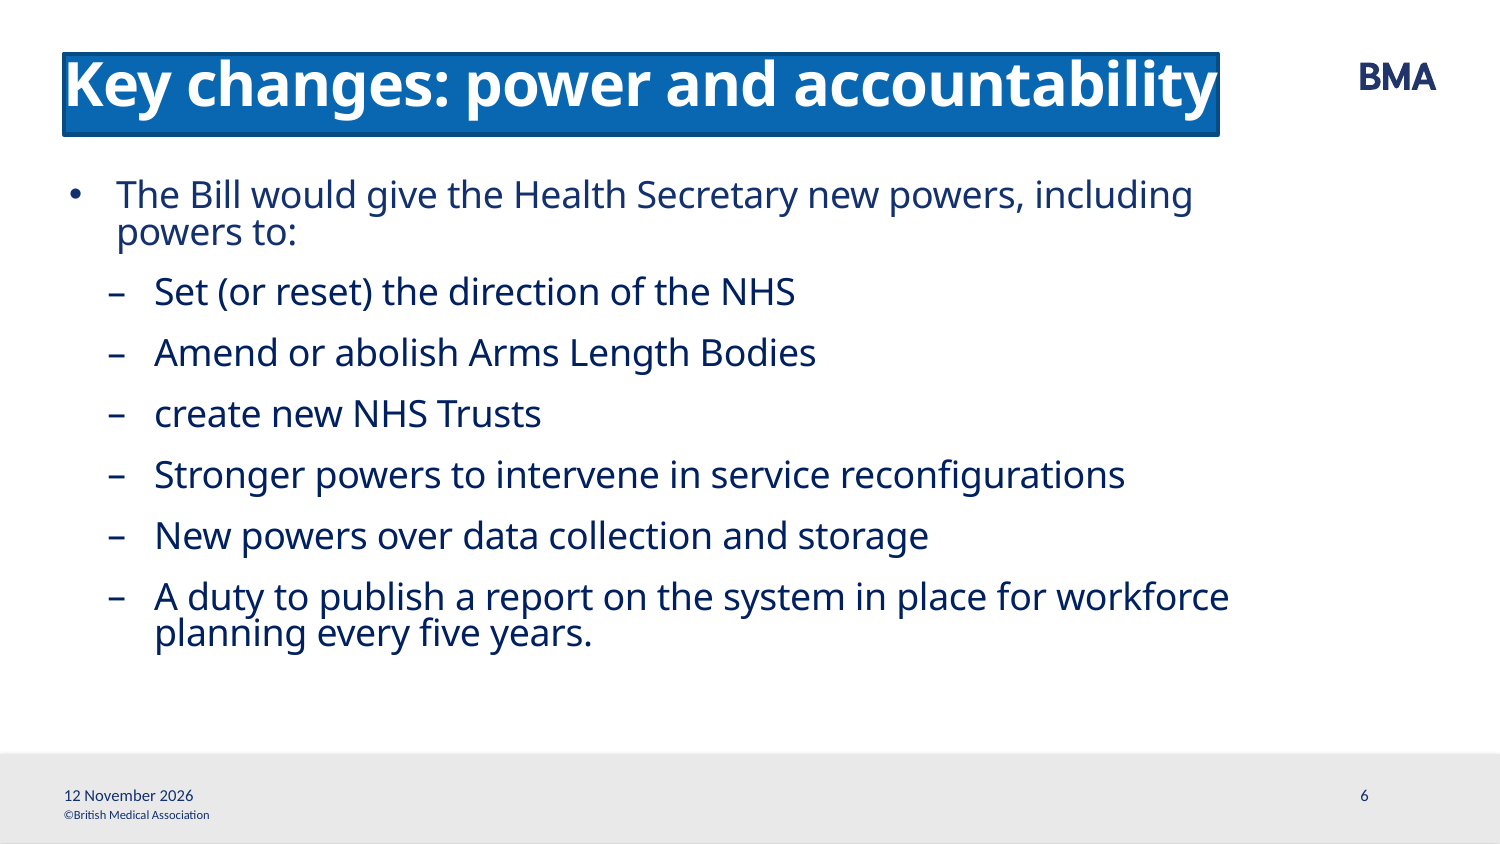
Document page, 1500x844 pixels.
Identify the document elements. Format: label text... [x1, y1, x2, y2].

text_box The Bill would give the Health Secretary new powers, including powers to: Set (or reset) the direction of the NHS Amend or abolish Arms Length Bodies create new NHS Trusts Stronger powers to intervene in service reconfigurations New powers over data collection and storage A duty to publish a report on the system in place for workforce planning every five years. [69, 180, 1325, 684]
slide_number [63, 784, 539, 805]
slide_number 6 [1360, 784, 1403, 805]
title Key changes: power and accountability [62, 52, 1220, 137]
